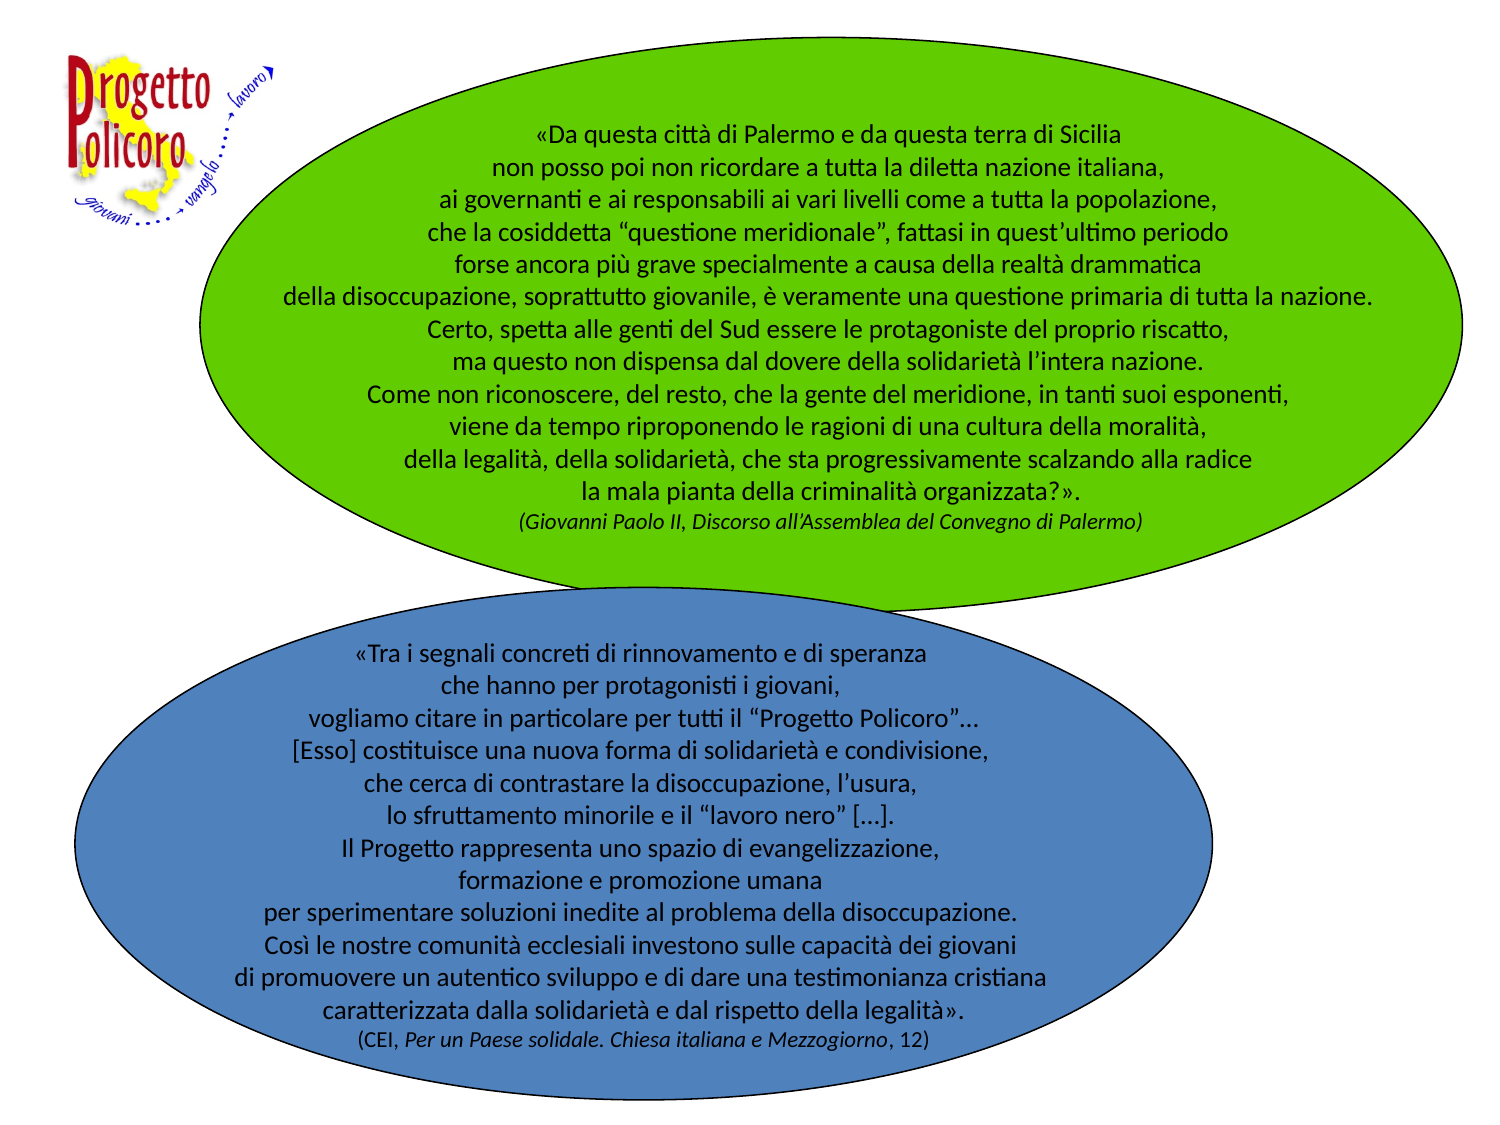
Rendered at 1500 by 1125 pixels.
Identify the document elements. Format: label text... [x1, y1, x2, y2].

picture [62, 49, 276, 229]
text_box «Tra i segnali concreti di rinnovamento e di speranza che hanno per protagonisti i giovani, vogliamo citare in particolare per tutti il “Progetto Policoro”… [Esso] costituisce una nuova forma di solidarietà e condivisione, che cerca di contrastare la disoccupazione, l’usura, lo sfruttamento minorile e il “lavoro nero” […]. Il Progetto rappresenta uno spazio di evangelizzazione, formazione e promozione umana per sperimentare soluzioni inedite al problema della disoccupazione. Così le nostre comunità ecclesiali investono sulle capacità dei giovani di promuovere un autentico sviluppo e di dare una testimonianza cristiana caratterizzata dalla solidarietà e dal rispetto della legalità». (CEI, Per un Paese solidale. Chiesa italiana e Mezzogiorno, 12) [74, 587, 1213, 1100]
text_box «Da questa città di Palermo e da questa terra di Sicilia non posso poi non ricordare a tutta la diletta nazione italiana, ai governanti e ai responsabili ai vari livelli come a tutta la popolazione, che la cosiddetta “questione meridionale”, fattasi in quest’ultimo periodo forse ancora più grave specialmente a causa della realtà drammatica della disoccupazione, soprattutto giovanile, è veramente una questione primaria di tutta la nazione. Certo, spetta alle genti del Sud essere le protagoniste del proprio riscatto, ma questo non dispensa dal dovere della solidarietà l’intera nazione. Come non riconoscere, del resto, che la gente del meridione, in tanti suoi esponenti, viene da tempo riproponendo le ragioni di una cultura della moralità, della legalità, della solidarietà, che sta progressivamente scalzando alla radice la mala pianta della criminalità organizzata?». (Giovanni Paolo II, Discorso all’Assemblea del Convegno di Palermo) [199, 37, 1463, 612]
